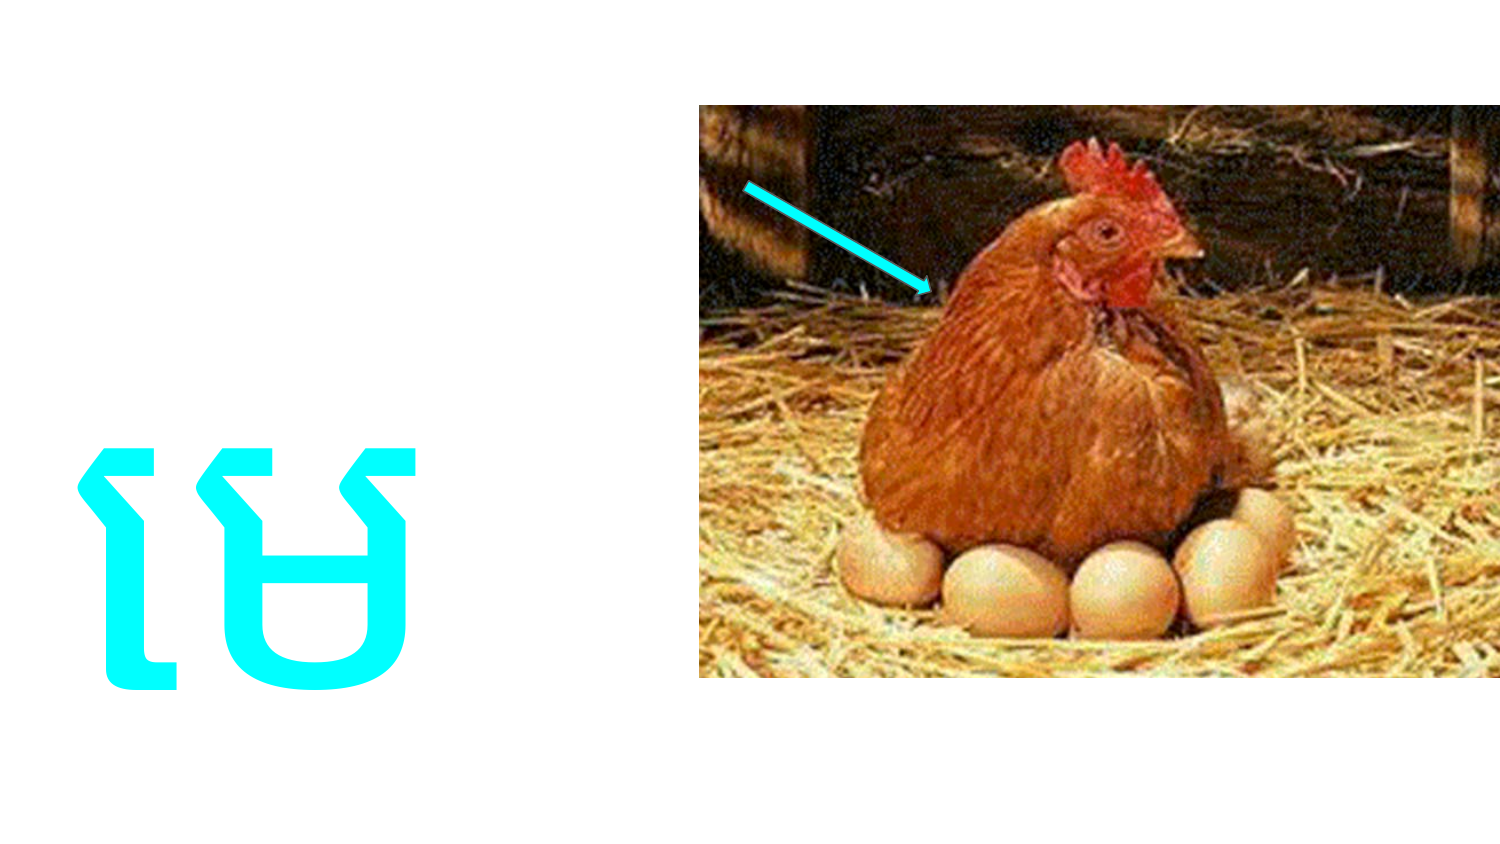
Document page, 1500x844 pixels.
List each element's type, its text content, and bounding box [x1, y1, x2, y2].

list មេ [51, 189, 1449, 750]
picture [699, 105, 1500, 678]
